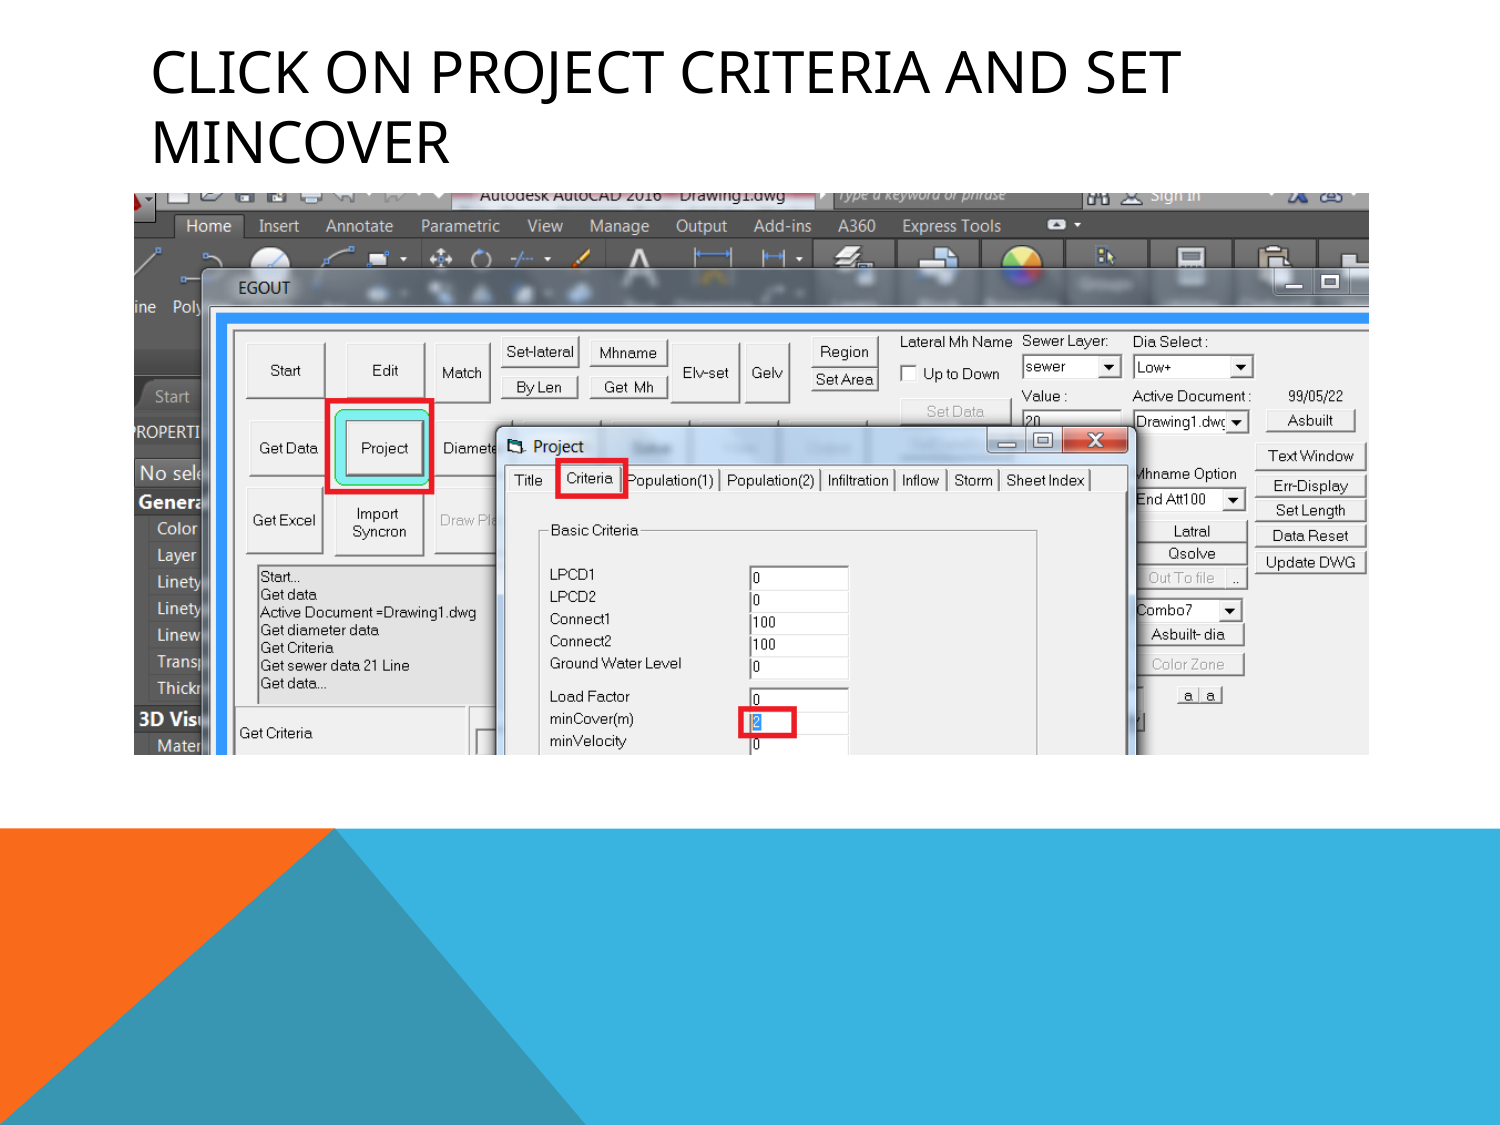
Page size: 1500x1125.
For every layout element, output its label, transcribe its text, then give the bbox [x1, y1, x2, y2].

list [134, 193, 1369, 756]
title Click on project criteria and set mincover [135, 60, 1463, 150]
